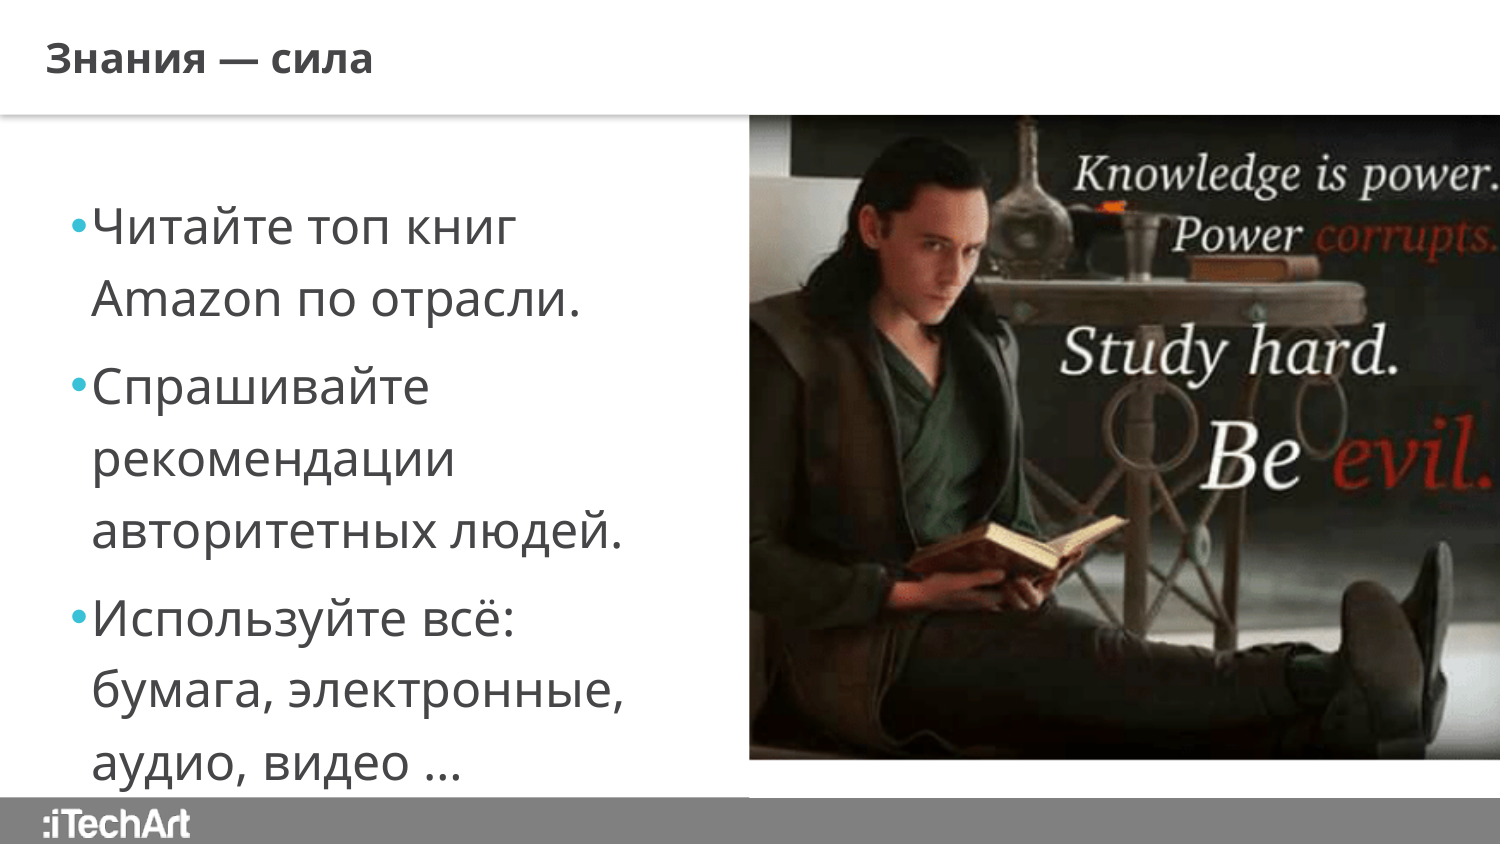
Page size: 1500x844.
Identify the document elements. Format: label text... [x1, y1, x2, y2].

list Читайте топ книг Amazon по отрасли. Спрашивайте рекомендации авторитетных людей. Используйте всё: бумага, электронные, аудио, видео … [59, 177, 685, 733]
list Знания — сила [0, 0, 1500, 115]
picture [43, 808, 190, 838]
picture [749, 115, 1500, 798]
